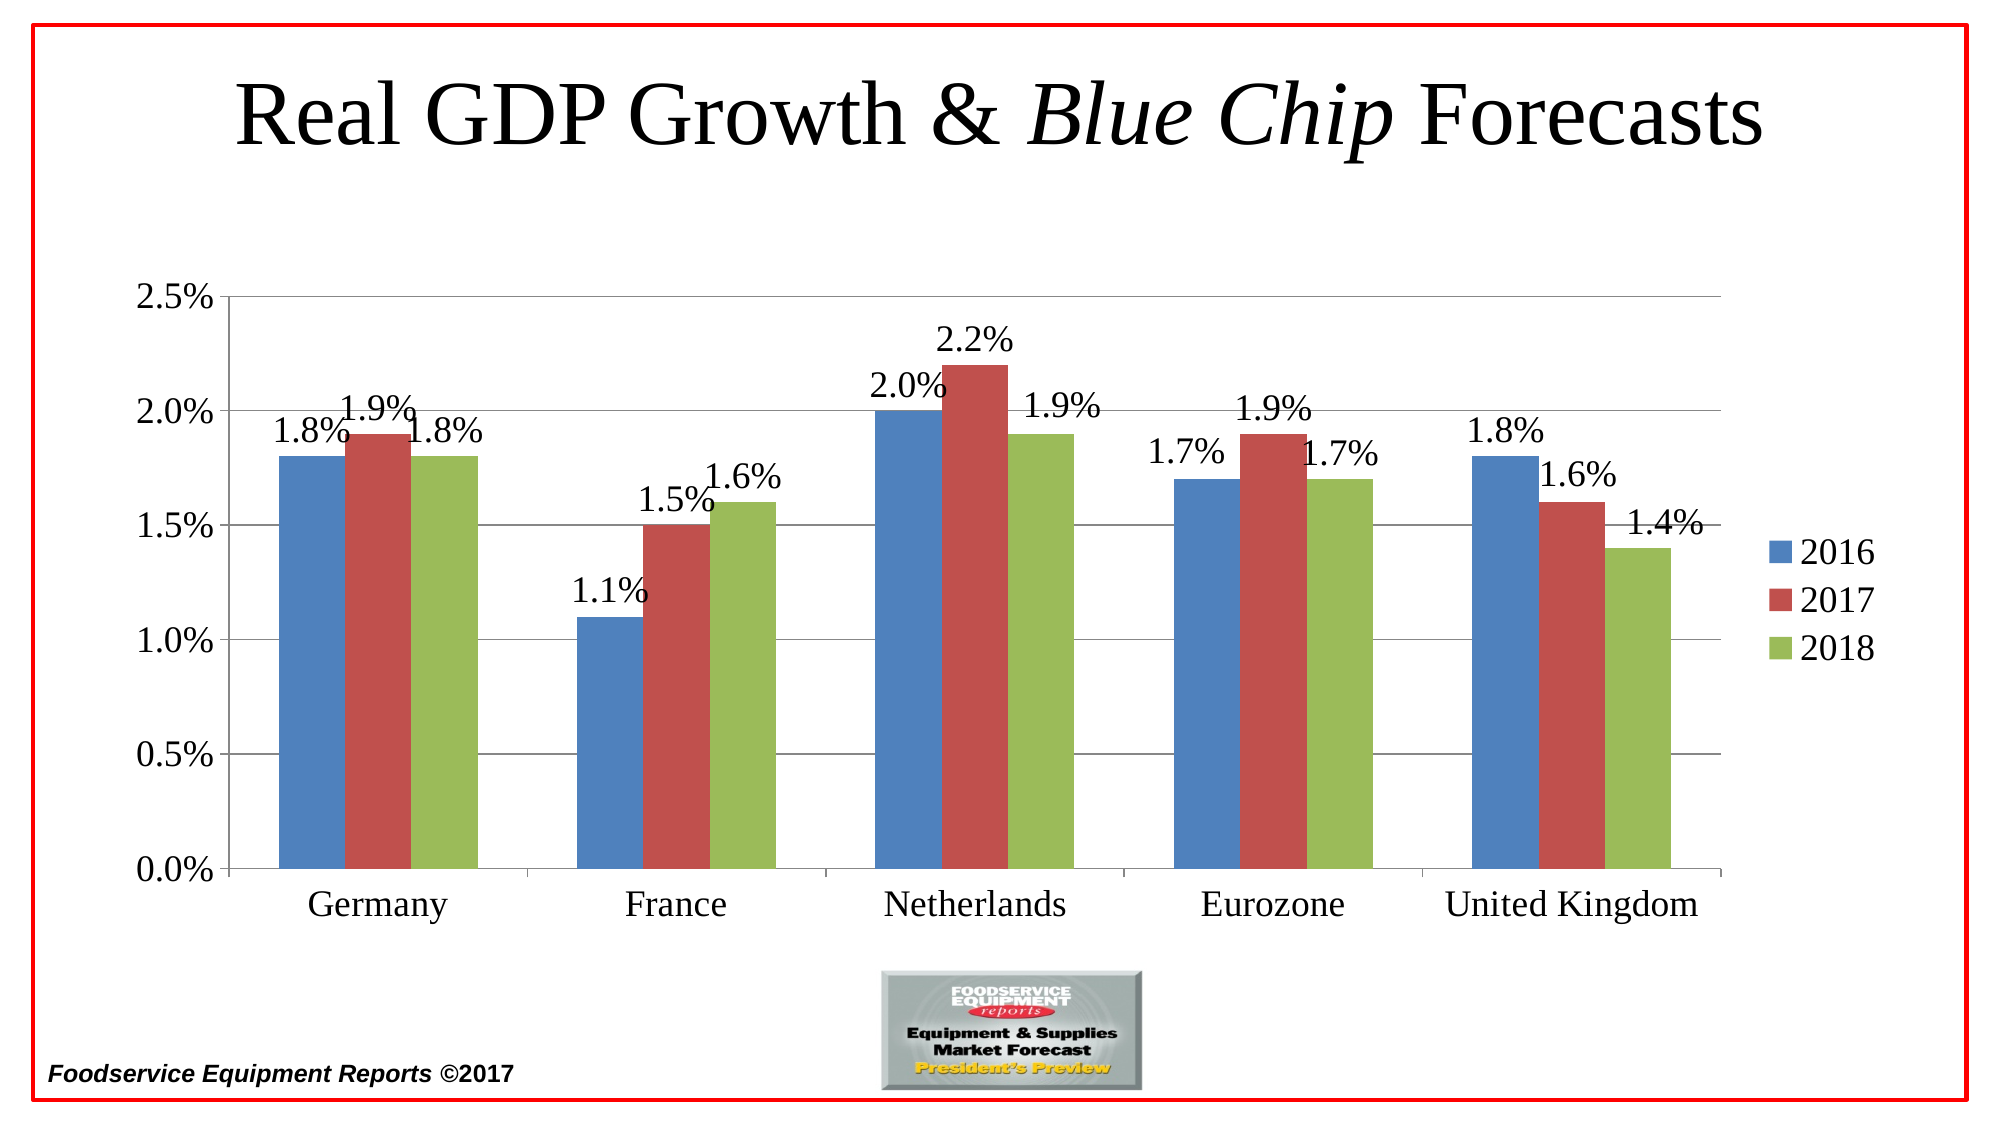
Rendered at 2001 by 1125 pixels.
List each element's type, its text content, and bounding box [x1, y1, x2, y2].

title Real GDP Growth & Blue Chip Forecasts [99, 45, 1900, 233]
picture [875, 962, 1150, 1097]
chart [99, 262, 1901, 938]
